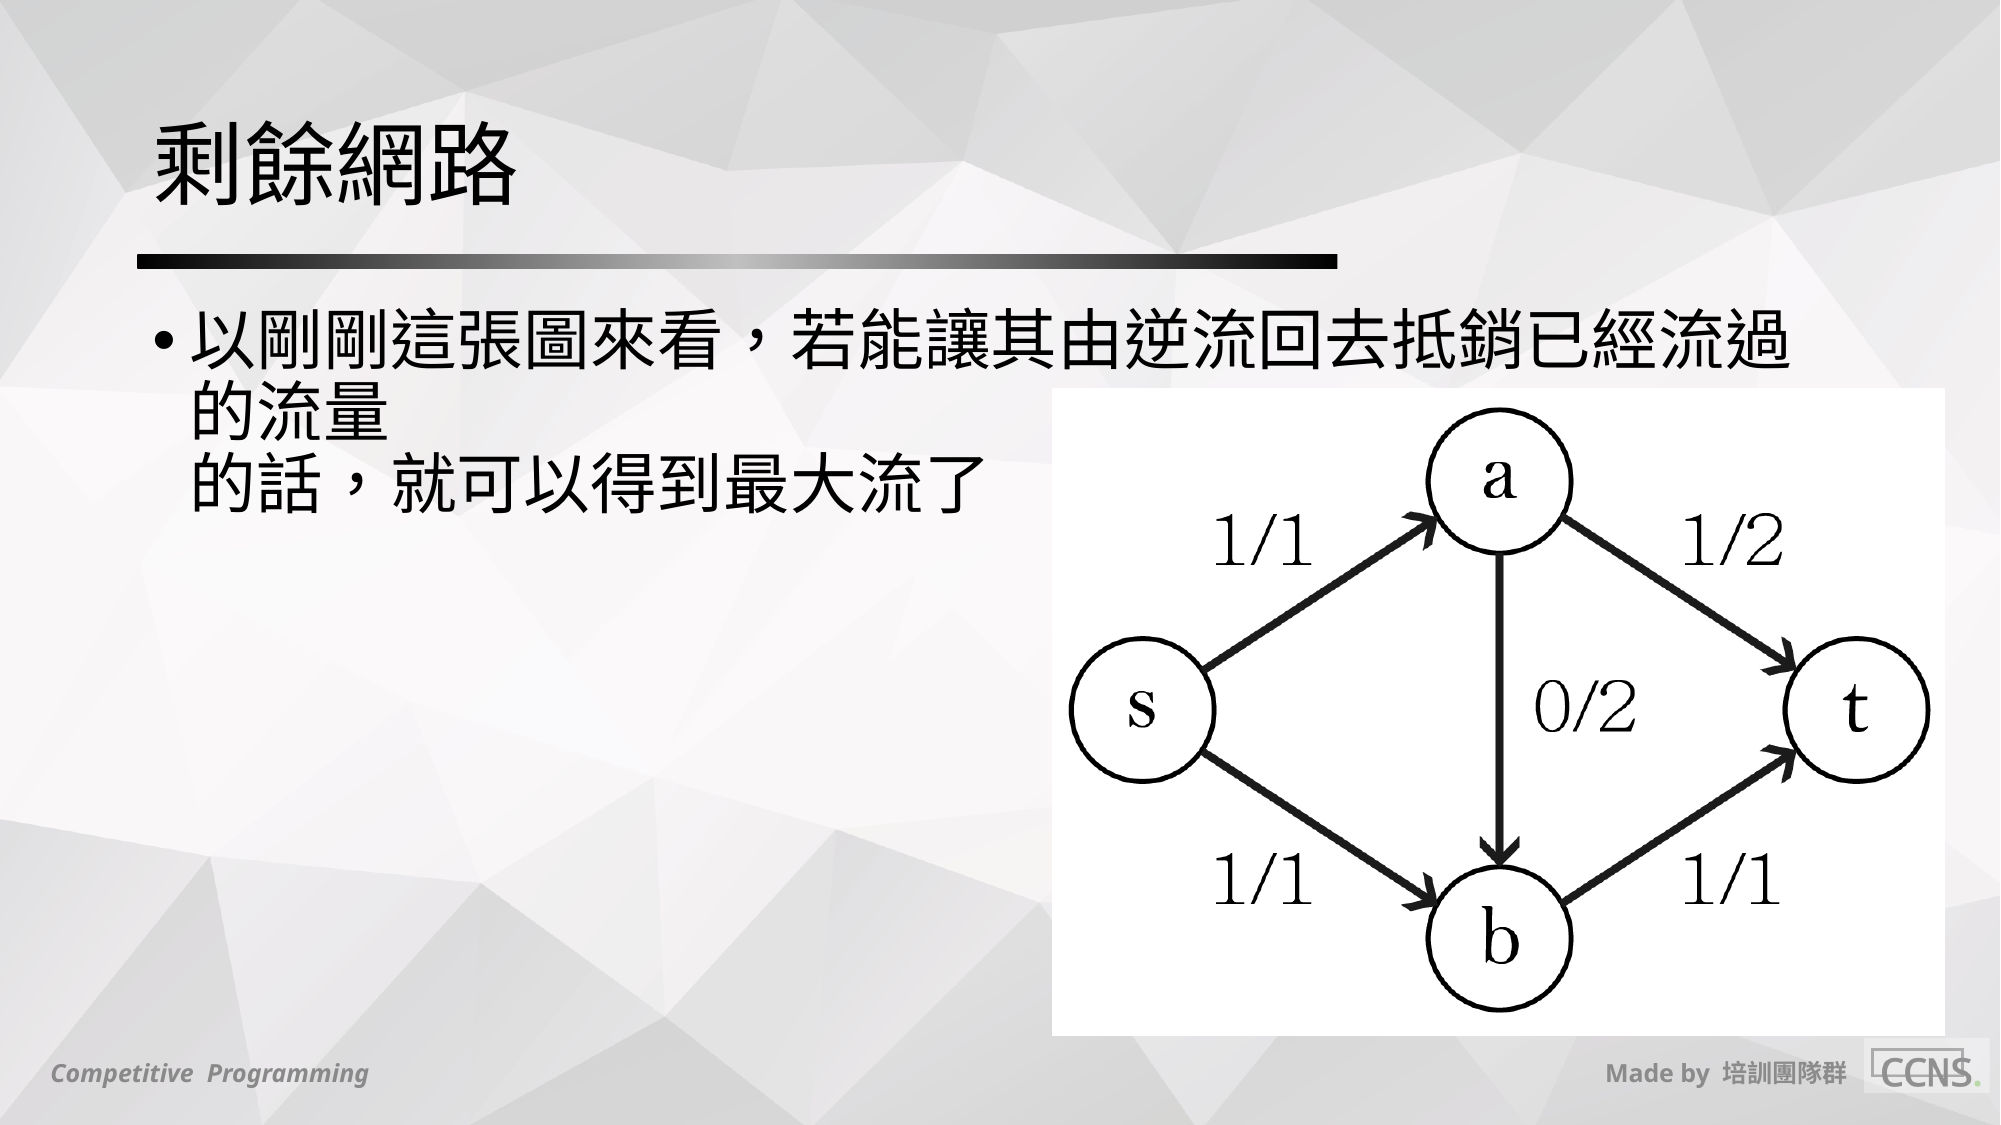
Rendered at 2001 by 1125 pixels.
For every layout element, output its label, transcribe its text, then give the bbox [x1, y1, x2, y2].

picture [0, 0, 2000, 1125]
title 剩餘網路 [137, 59, 1863, 278]
